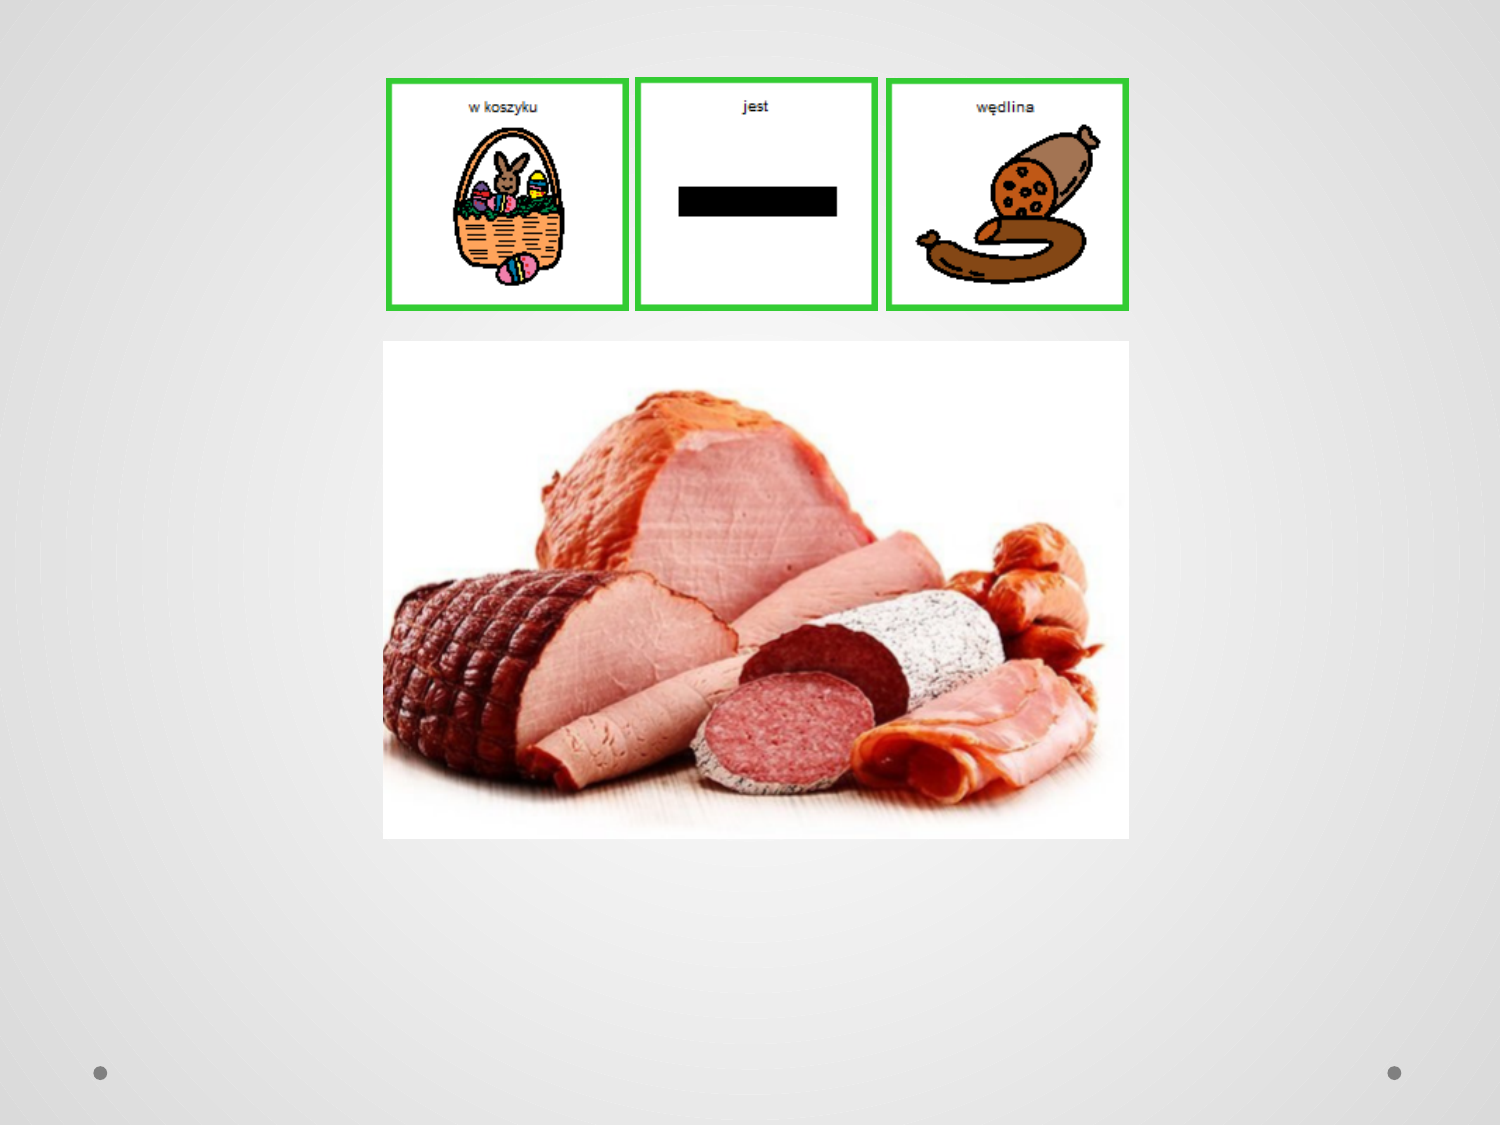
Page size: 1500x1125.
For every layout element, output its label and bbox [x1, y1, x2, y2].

picture [634, 77, 878, 311]
picture [886, 77, 1129, 312]
picture [386, 77, 630, 312]
picture [383, 341, 1129, 840]
